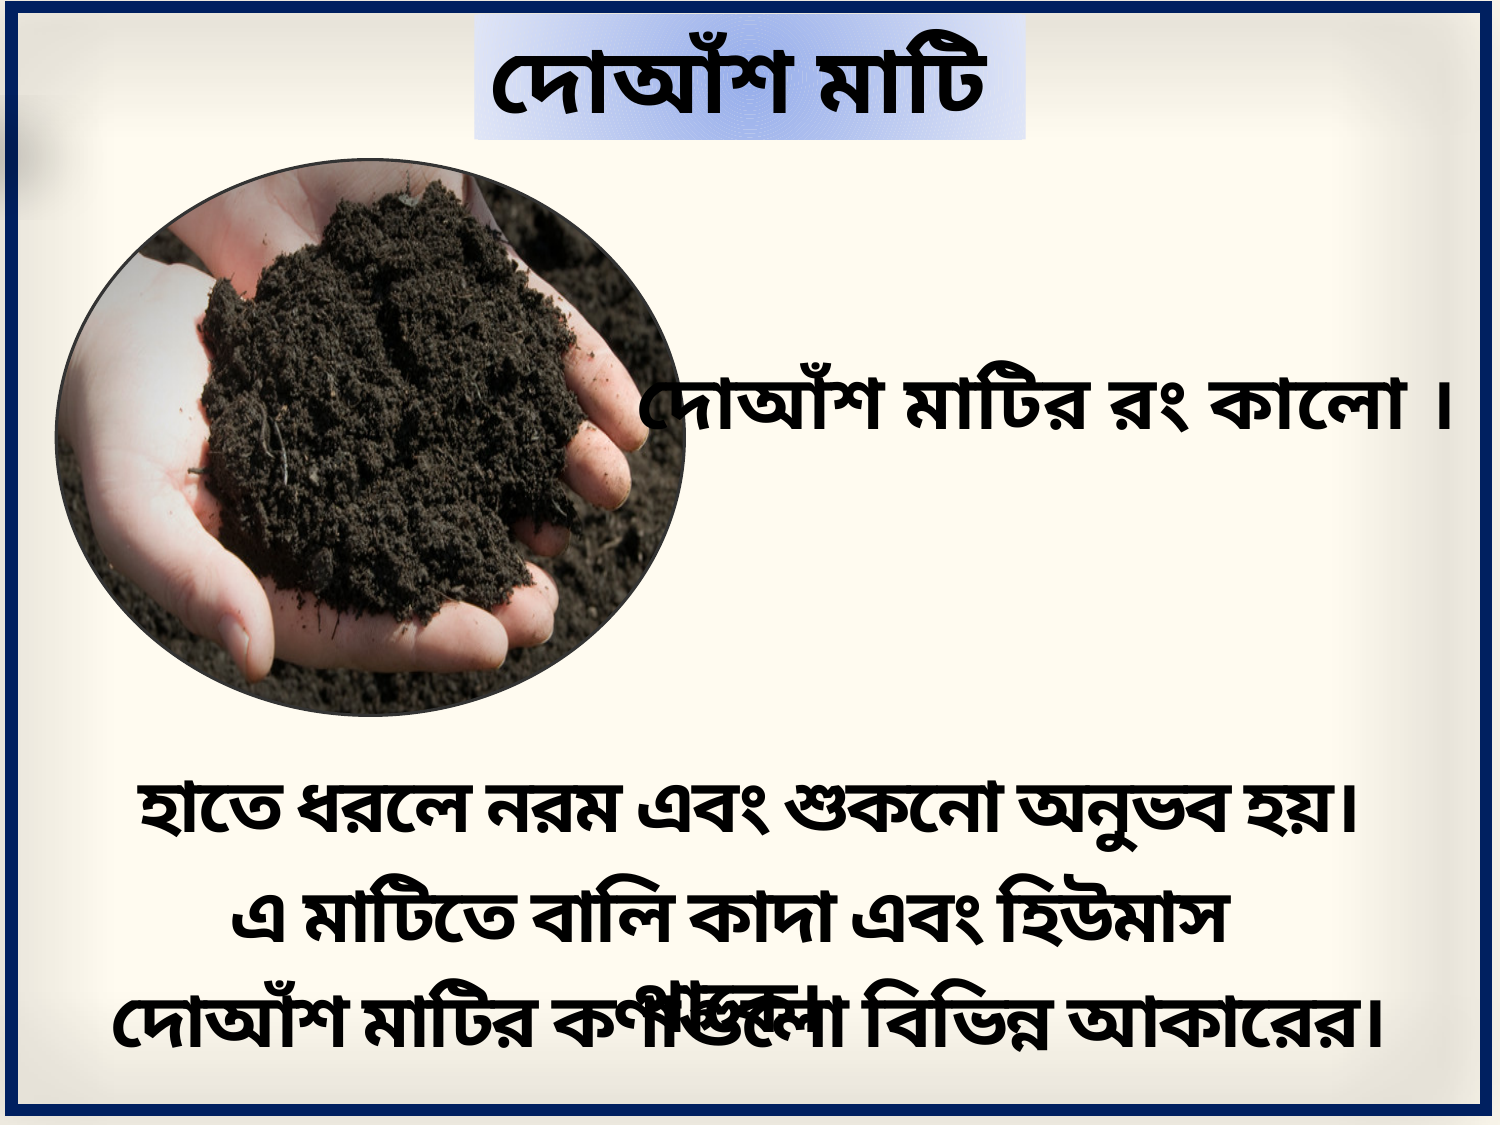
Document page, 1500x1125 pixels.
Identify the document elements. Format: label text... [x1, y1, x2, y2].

text_box [10, 6, 1487, 1111]
picture [56, 159, 685, 716]
text_box দোআঁশ মাটি [474, 14, 1026, 140]
text_box হাতে ধরলে নরম এবং শুকনো অনুভব হয়। [123, 750, 1377, 855]
text_box দোআঁশ মাটির কণাগুলো বিভিন্ন আকারের। [95, 965, 1403, 1071]
text_box এ মাটিতে বালি কাদা এবং হিউমাস থাকে। [213, 859, 1245, 965]
text_box দোআঁশ মাটির রং কালো । [685, 347, 1472, 453]
